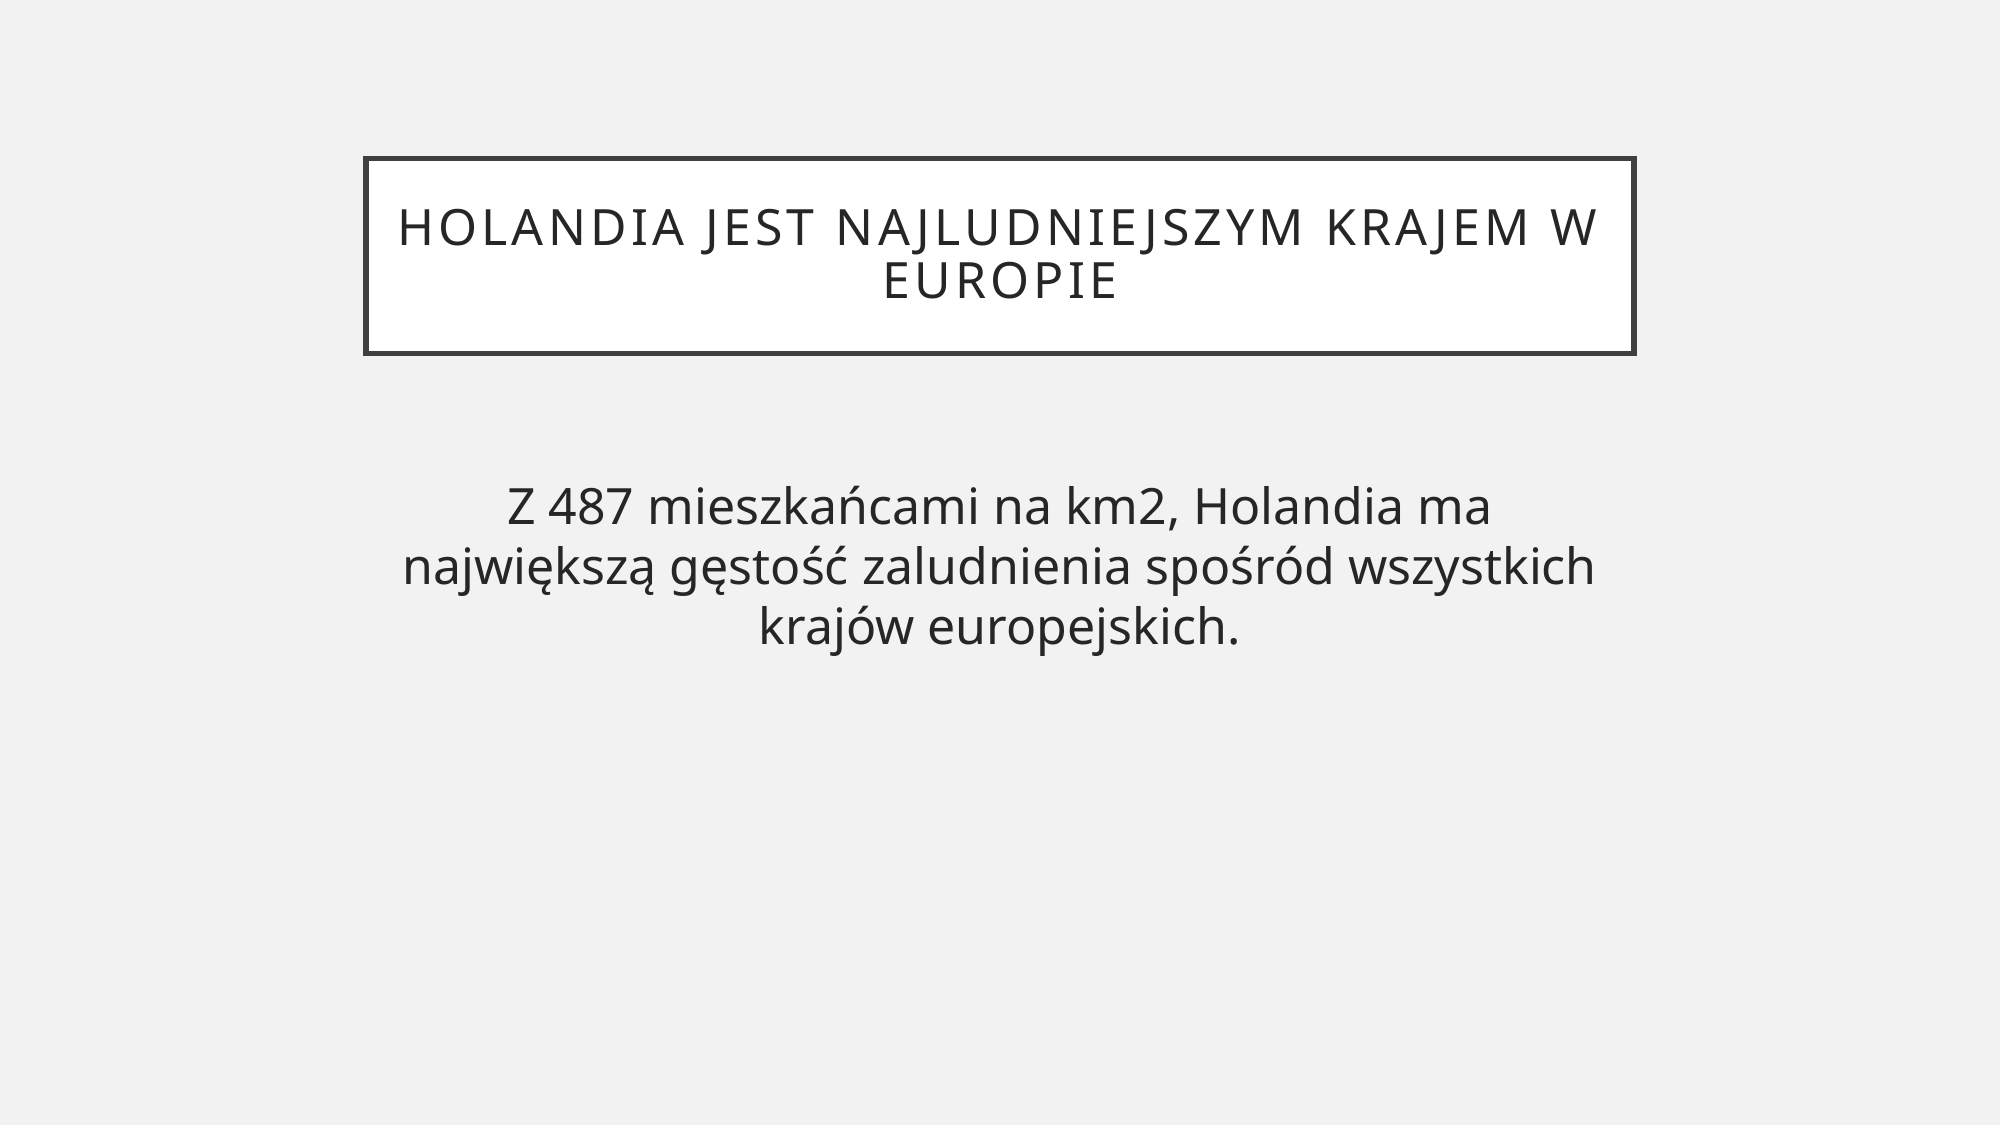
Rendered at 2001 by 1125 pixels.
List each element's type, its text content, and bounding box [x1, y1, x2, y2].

list Z 487 mieszkańcami na km2, Holandia ma największą gęstość zaludnienia spośród wszystkich krajów europejskich. [366, 467, 1634, 942]
title HOLANDIA JEST NAJLUDNIEJSZYM KRAJEM W EUROPIE [363, 156, 1637, 356]
